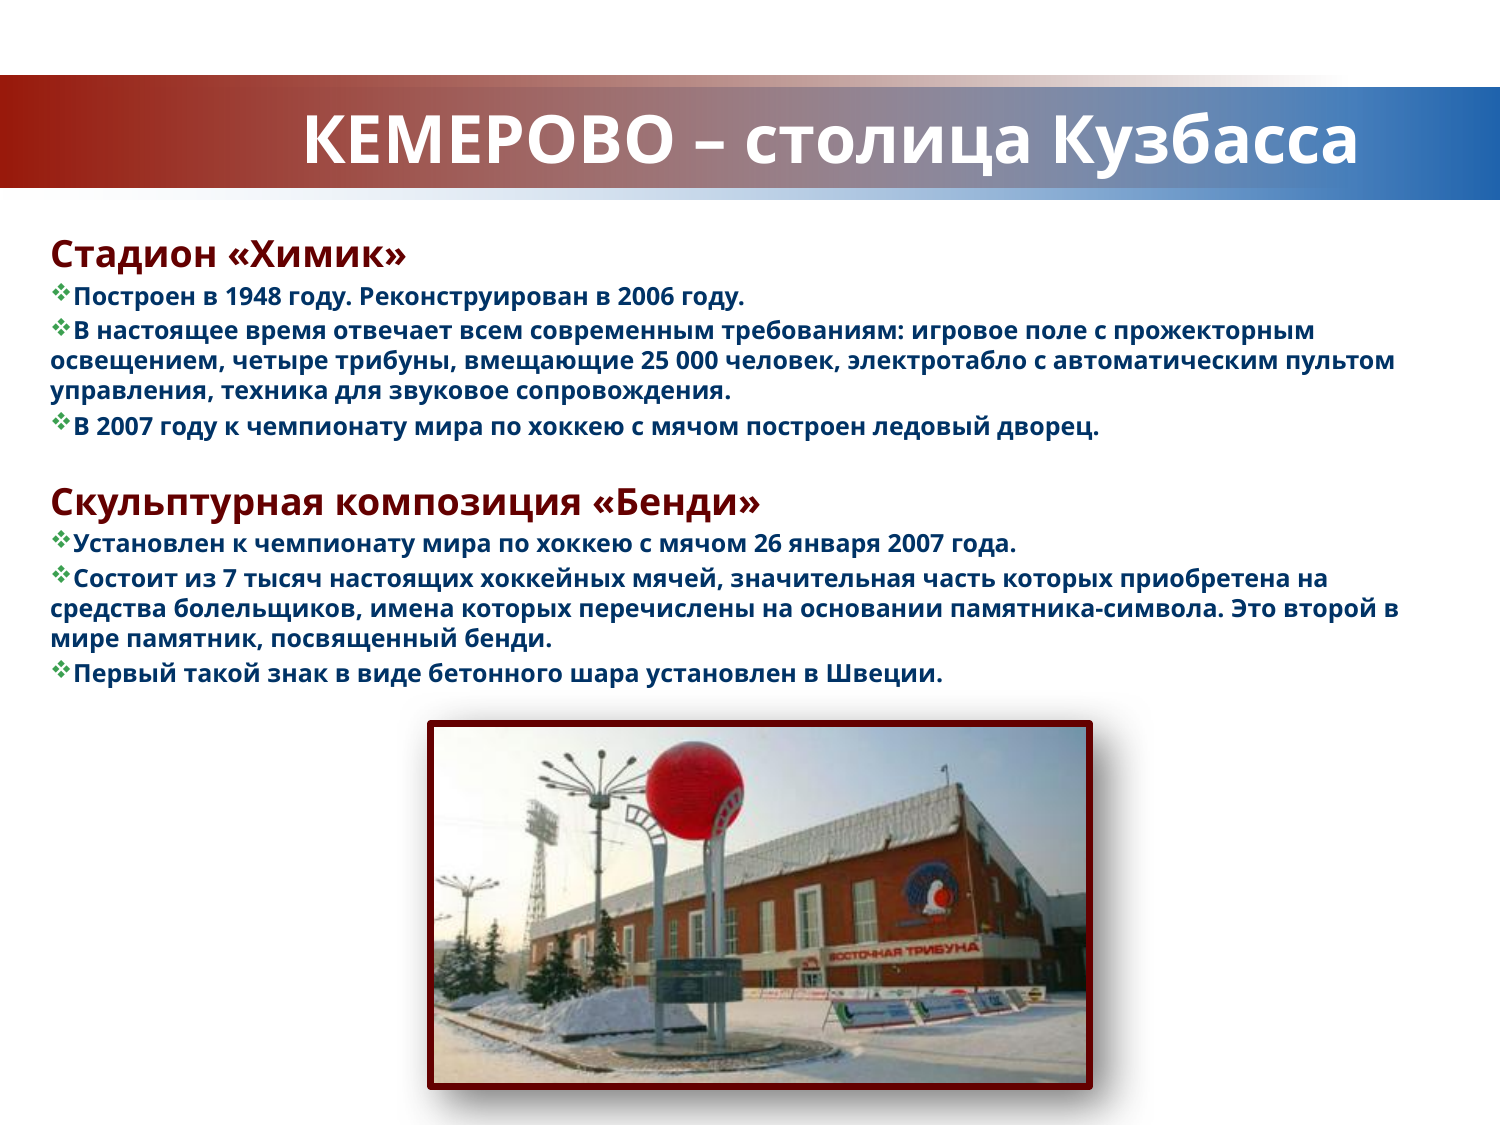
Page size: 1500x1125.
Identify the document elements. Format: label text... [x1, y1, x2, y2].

text_box КЕМЕРОВО – столица Кузбасса [286, 89, 1377, 185]
list Стадион «Химик» Построен в 1948 году. Реконструирован в 2006 году. В настоящее время отвечает всем современным требованиям: игровое поле с прожекторным освещением, четыре трибуны, вмещающие 25 000 человек, электротабло с автоматическим пультом управления, техника для звуковое сопровождения. В 2007 году к чемпионату мира по хоккею с мячом построен ледовый дворец. Скульптурная композиция «Бенди» Установлен к чемпионату мира по хоккею с мячом 26 января 2007 года. Состоит из 7 тысяч настоящих хоккейных мячей, значительная часть которых приобретена на средства болельщиков, имена которых перечислены на основании памятника-символа. Это второй в мире памятник, посвященный бенди. Первый такой знак в виде бетонного шара установлен в Швеции. [34, 222, 1466, 727]
picture [433, 726, 1087, 1084]
